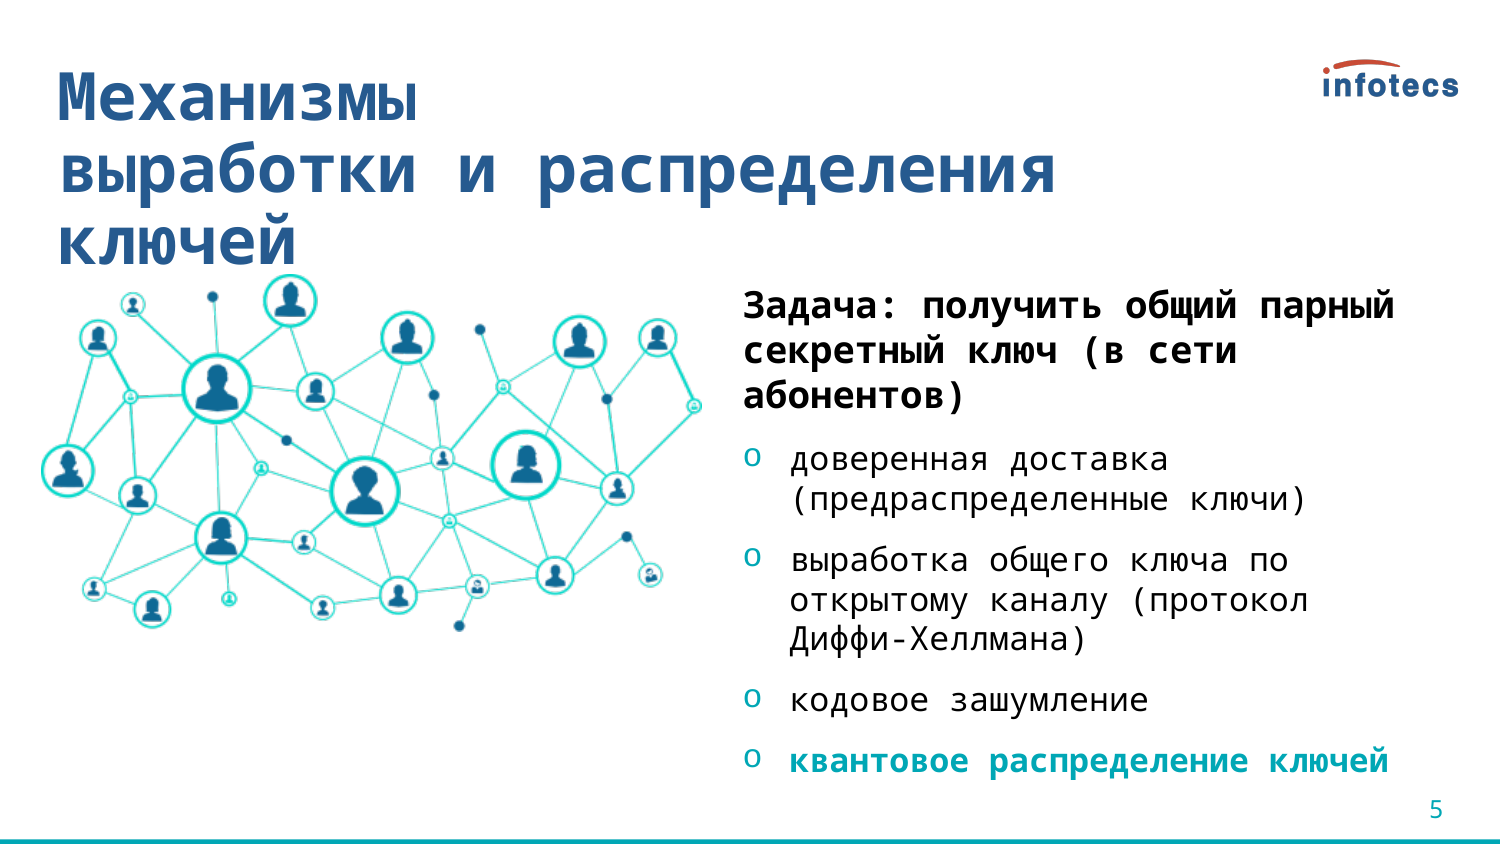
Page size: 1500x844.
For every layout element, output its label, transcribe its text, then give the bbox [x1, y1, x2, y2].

title Механизмы выработки и распределения ключей [42, 55, 1275, 216]
picture [41, 274, 702, 632]
picture [1319, 55, 1462, 103]
text_box Задача: получить общий парный секретный ключ (в сети абонентов) доверенная доставка (предраспределенные ключи) выработка общего ключа по открытому каналу (протокол Диффи-Хеллмана) кодовое зашумление квантовое распределение ключей [727, 274, 1459, 788]
